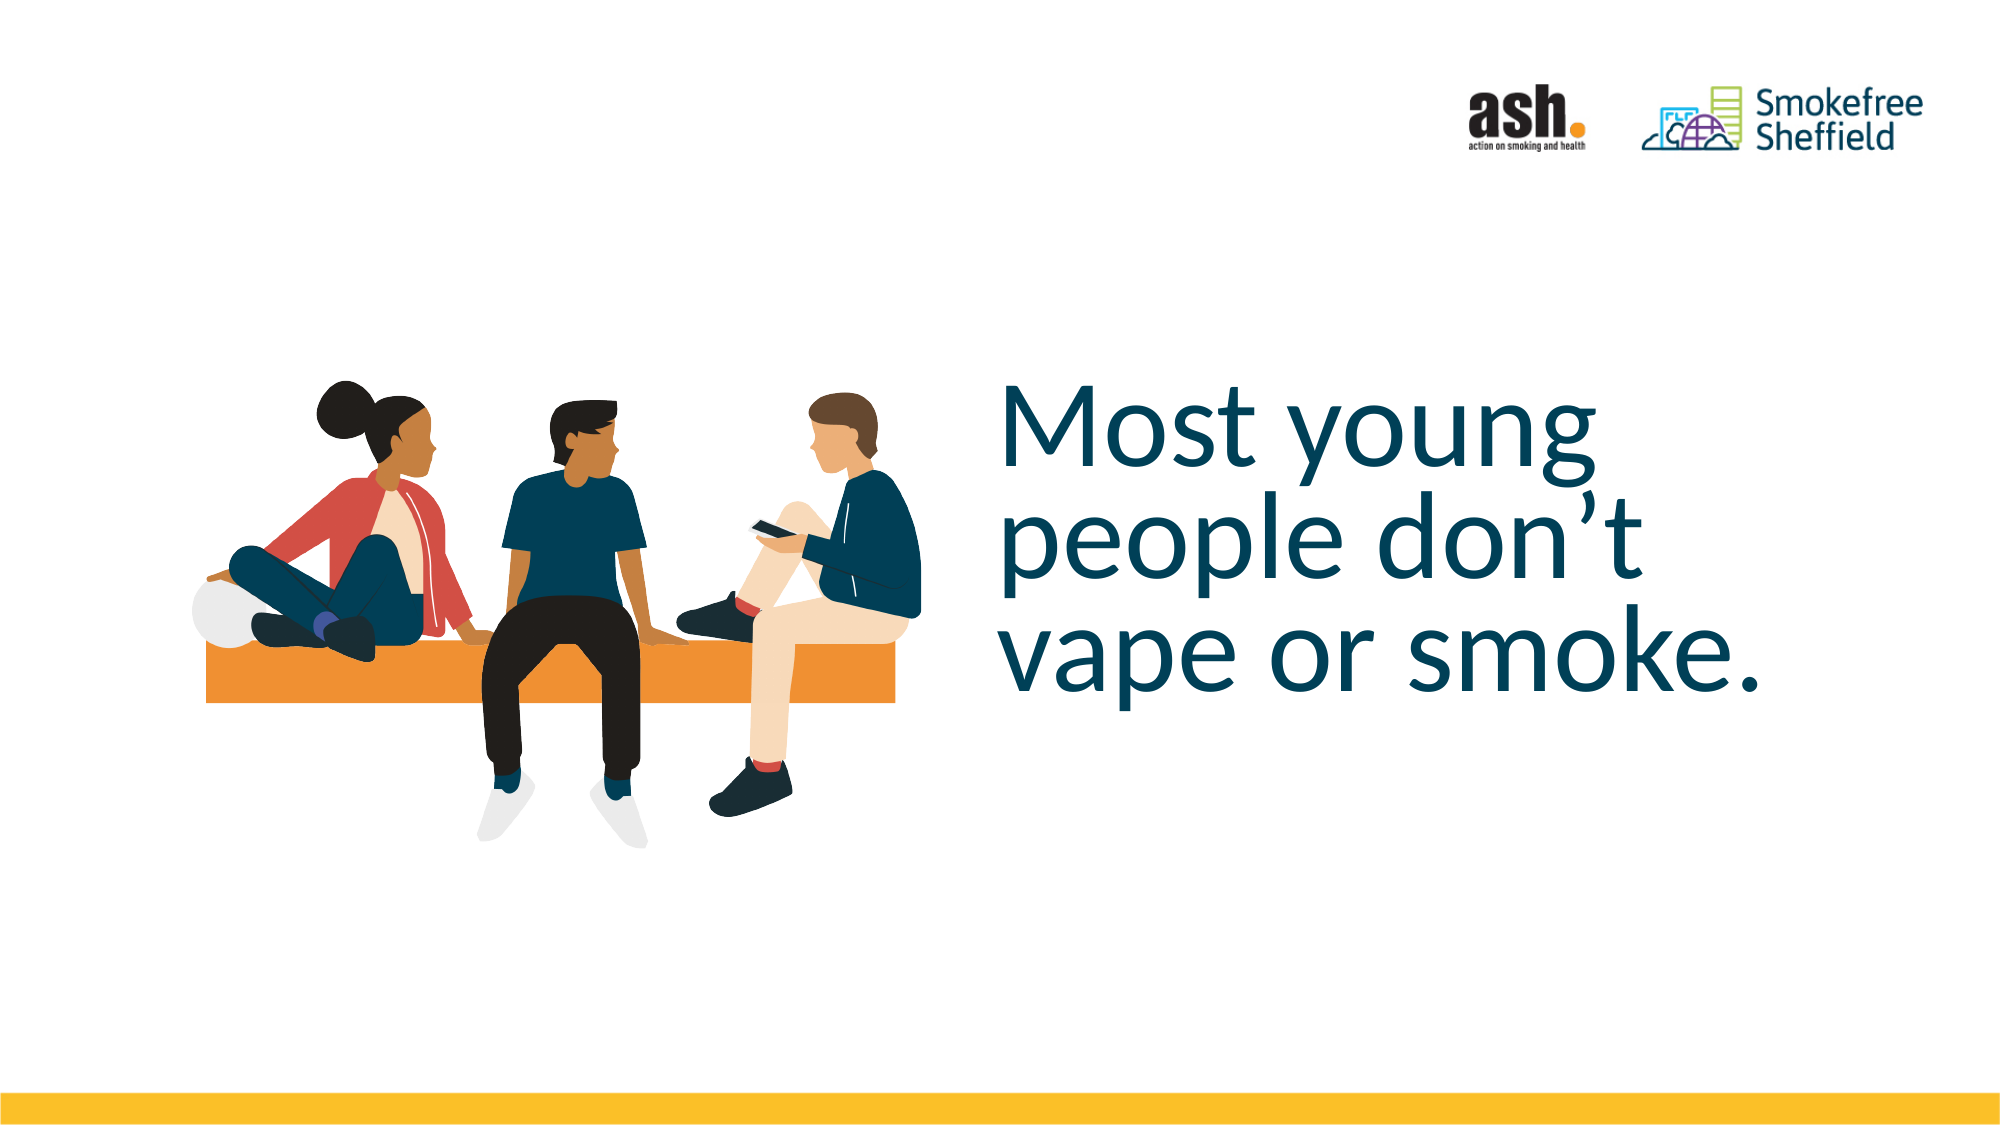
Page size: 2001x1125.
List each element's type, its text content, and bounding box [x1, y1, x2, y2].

picture [0, 0, 2000, 1125]
text_box Most young people don’t vape or smoke. [982, 308, 1839, 781]
